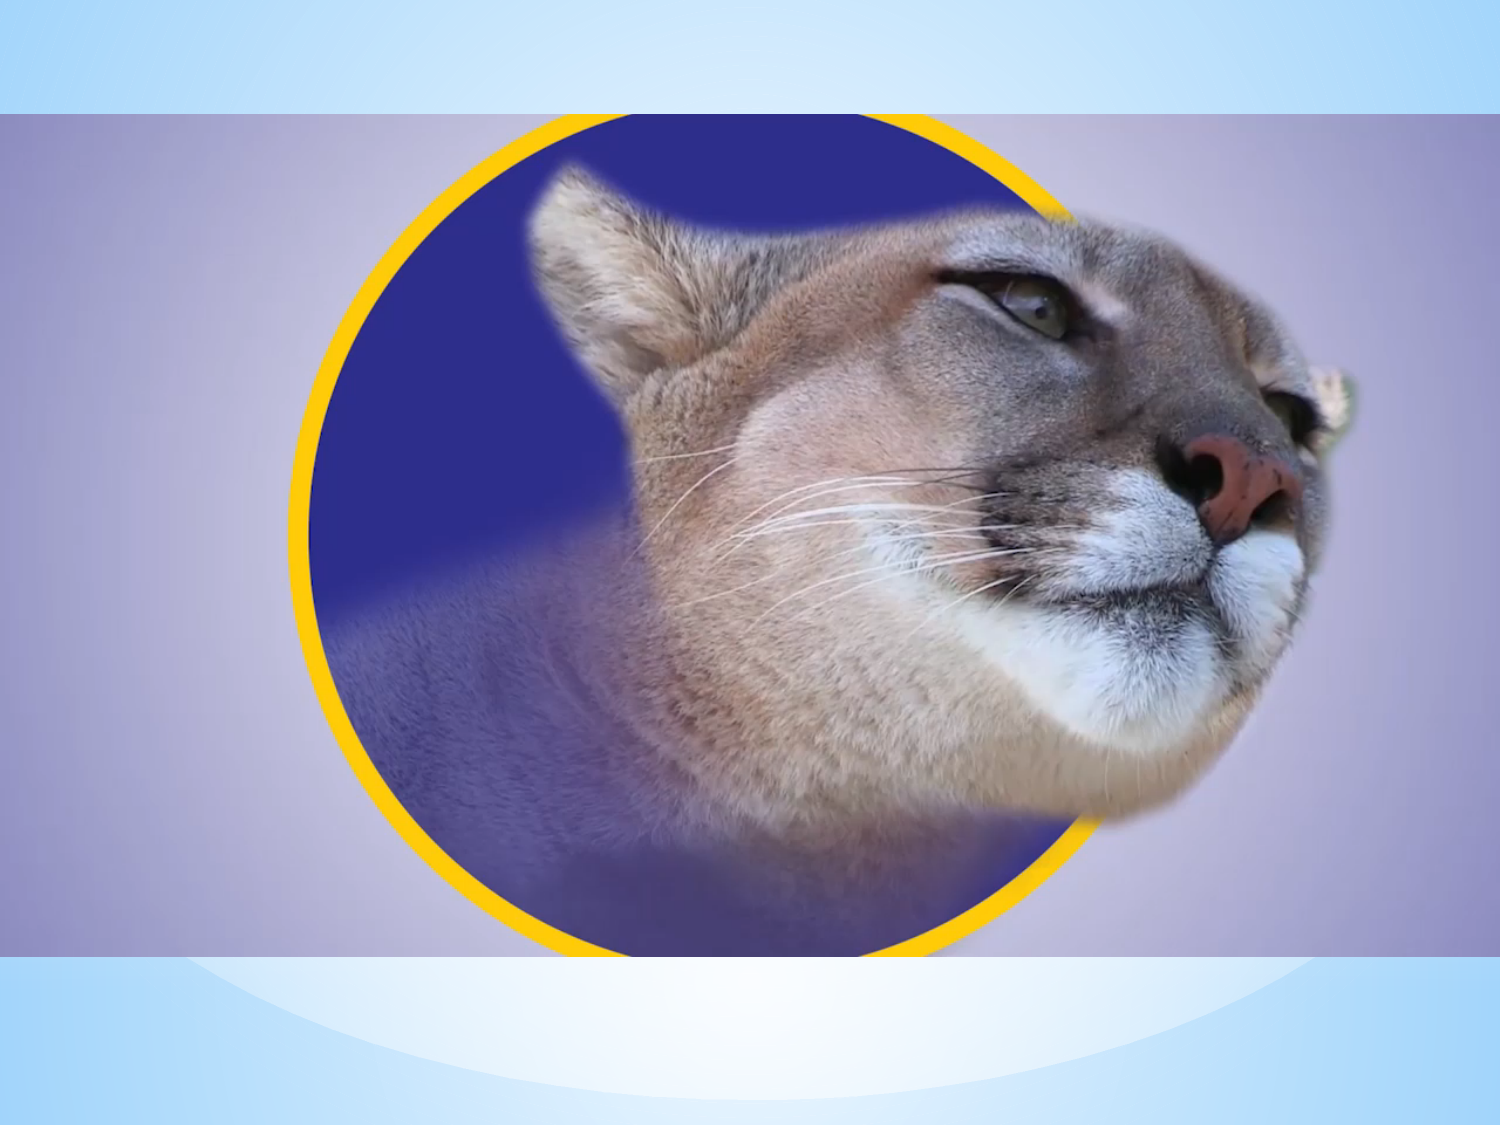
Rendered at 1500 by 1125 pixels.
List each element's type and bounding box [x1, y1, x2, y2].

list [0, 113, 1500, 958]
